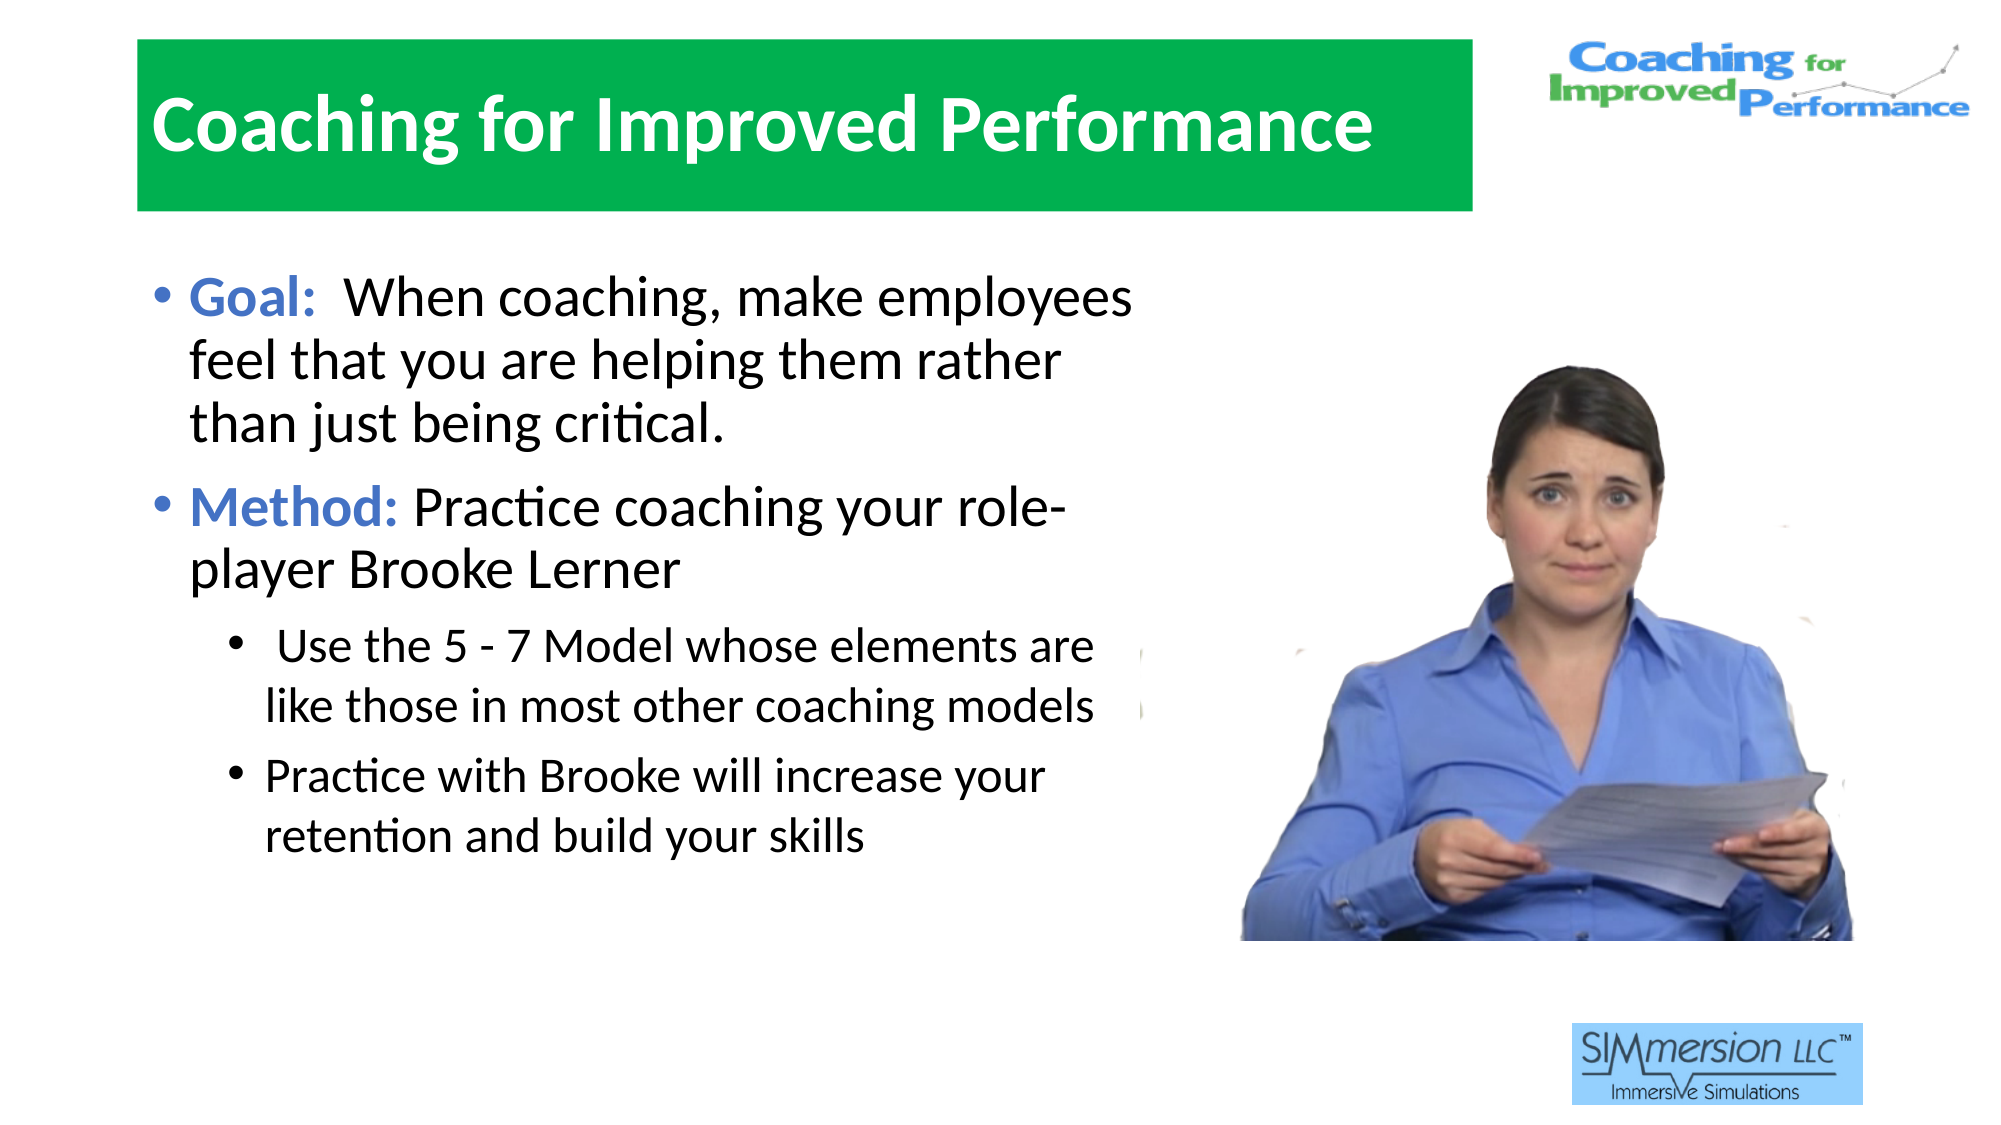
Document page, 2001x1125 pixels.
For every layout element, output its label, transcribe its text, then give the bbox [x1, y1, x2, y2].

text_box Coaching for Improved Performance [137, 39, 1473, 212]
picture [1572, 1023, 1863, 1105]
list Goal: When coaching, make employees feel that you are helping them rather than just being critical. Method: Practice coaching your role-player Brooke Lerner Use the 5 - 7 Model whose elements are like those in most other coaching models Practice with Brooke will increase your retention and build your skills [137, 259, 1168, 1014]
picture [1140, 331, 2000, 941]
picture [1547, 37, 1976, 120]
